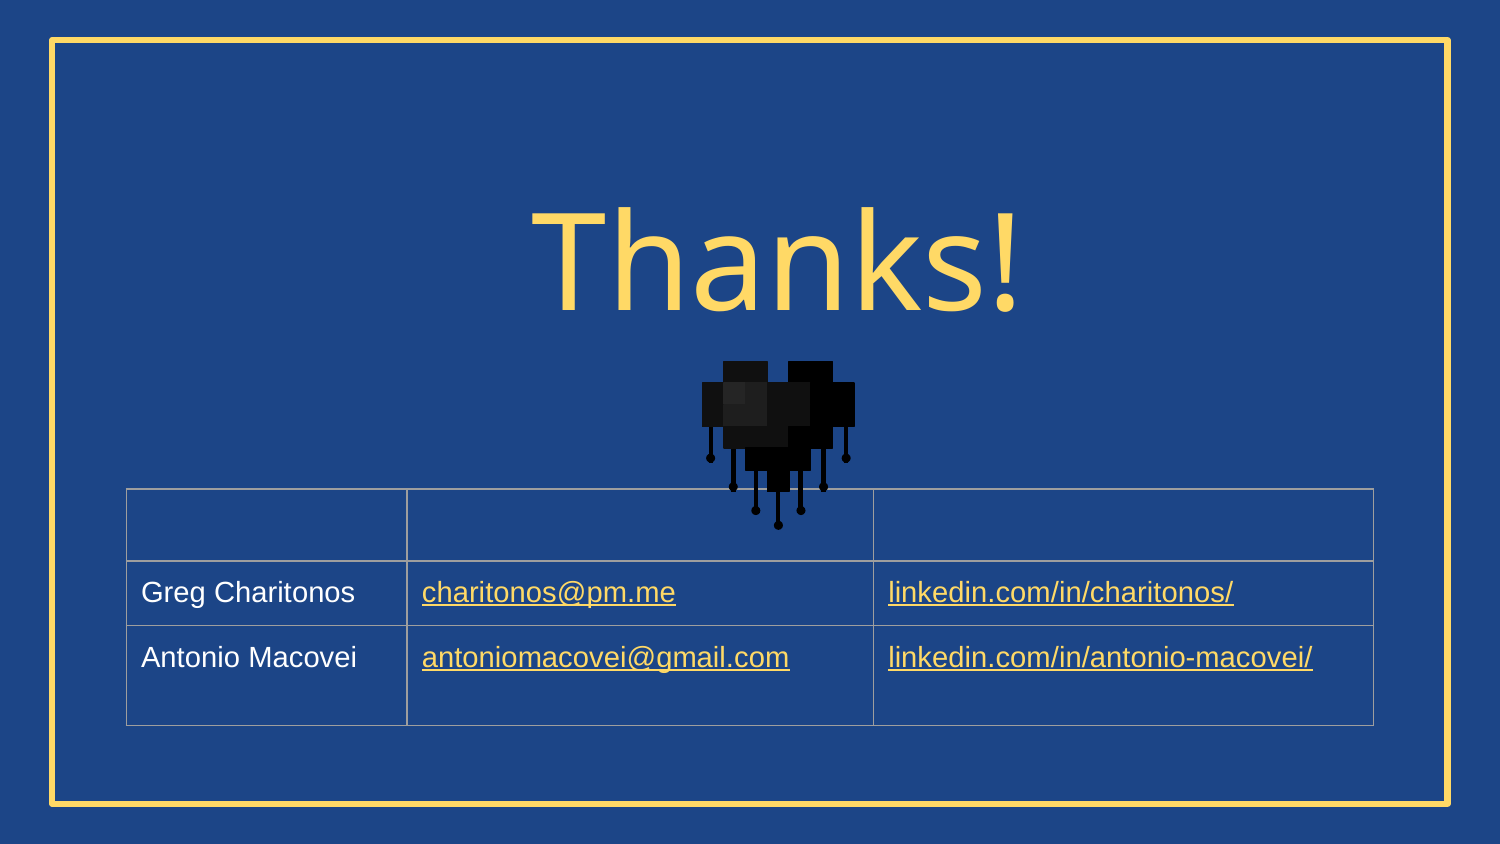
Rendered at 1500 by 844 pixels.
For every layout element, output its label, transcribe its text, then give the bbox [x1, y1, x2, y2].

table_cell Greg Charitonos [127, 562, 406, 625]
table_header [127, 490, 406, 560]
table_cell linkedin.com/in/antonio-macovei/ [874, 626, 1373, 725]
table_header [408, 490, 873, 560]
table_cell linkedin.com/in/charitonos/ [874, 562, 1373, 625]
table_header [874, 490, 1373, 560]
table_cell antoniomacovei@gmail.com [408, 626, 873, 725]
table_cell Antonio Macovei [127, 626, 406, 725]
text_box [701, 361, 855, 530]
title Thanks! [325, 42, 1231, 470]
table_cell charitonos@pm.me [408, 562, 873, 625]
